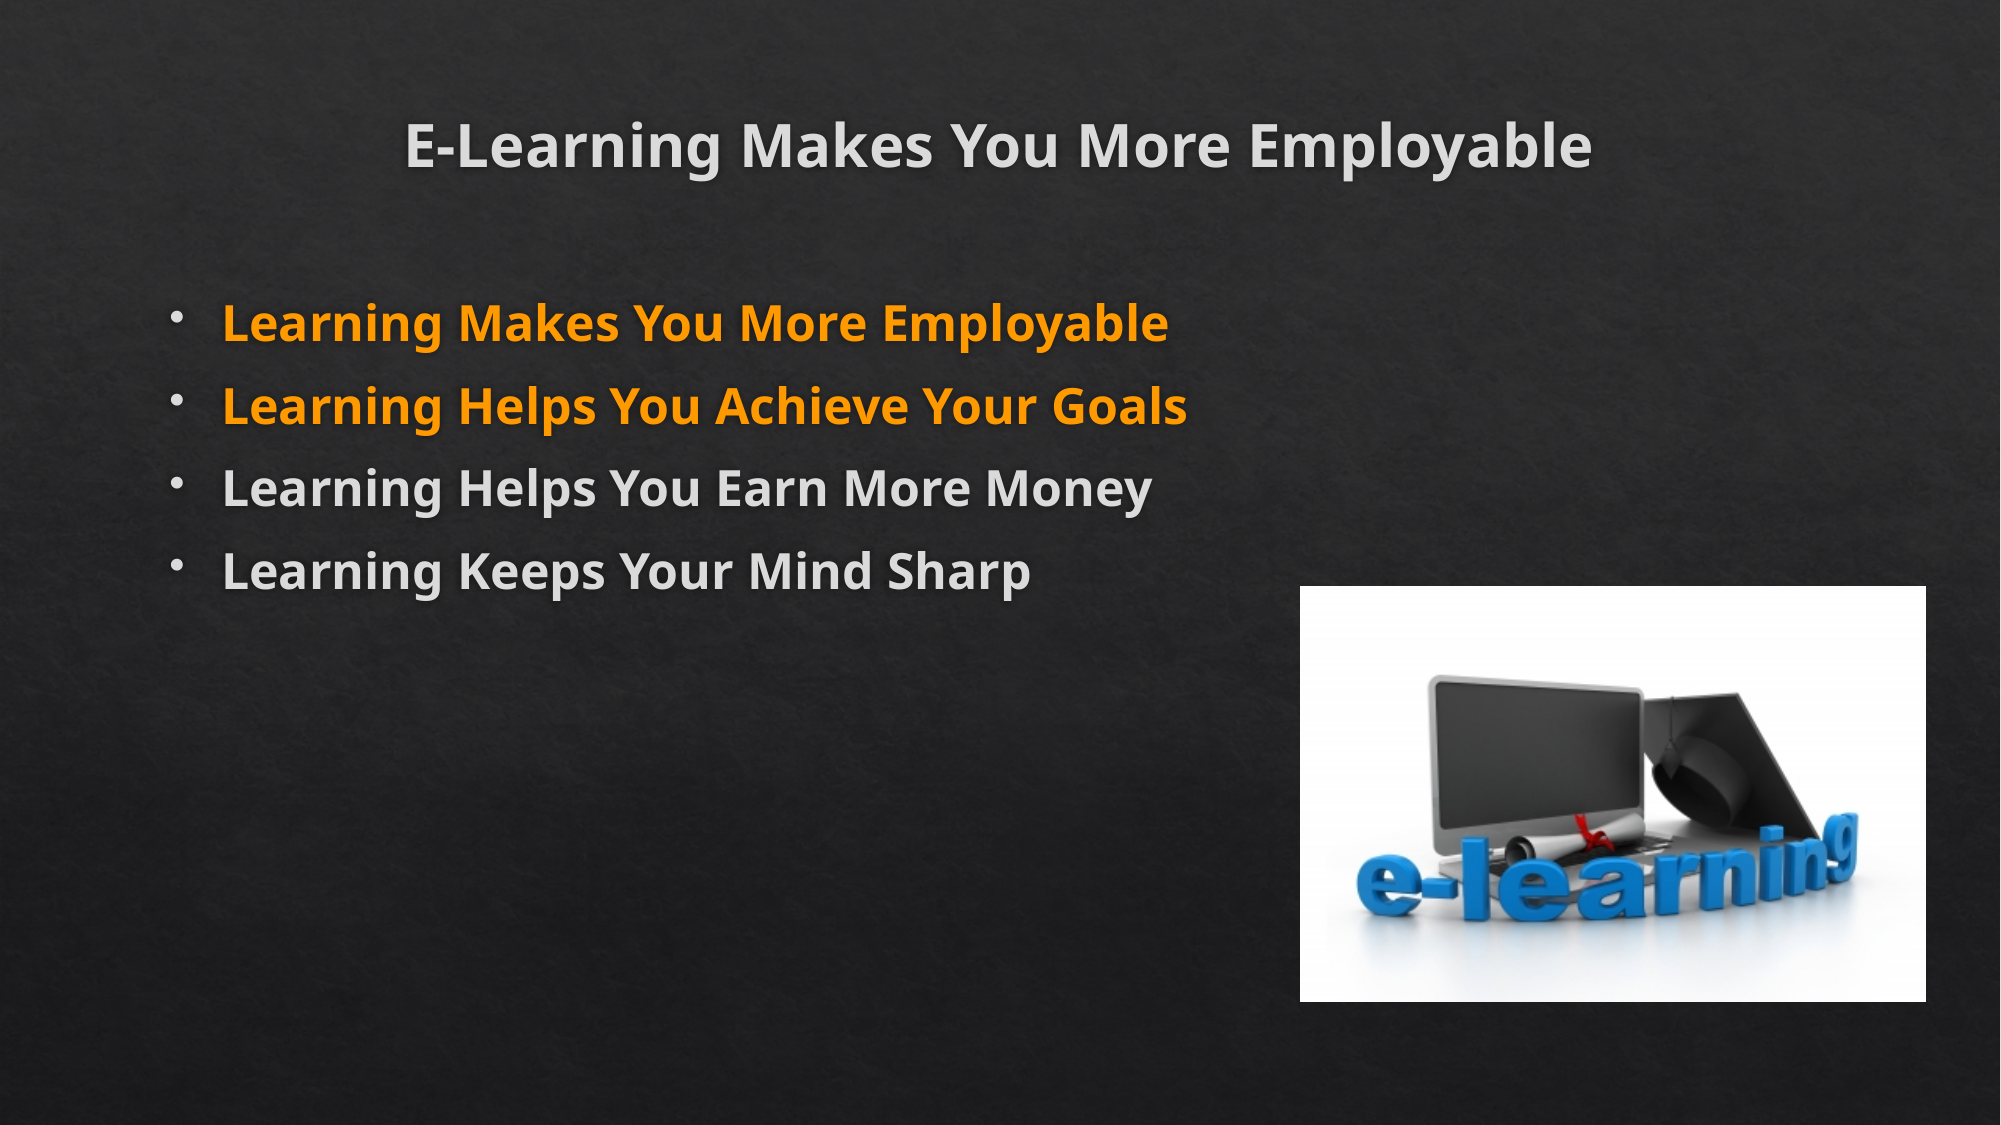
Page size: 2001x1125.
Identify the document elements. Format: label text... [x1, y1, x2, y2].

list Learning Makes You More Employable Learning Helps You Achieve Your Goals Learning Helps You Earn More Money Learning Keeps Your Mind Sharp [149, 284, 1849, 950]
title E-Learning Makes You More Employable [149, 99, 1849, 260]
picture [1300, 585, 1926, 1002]
